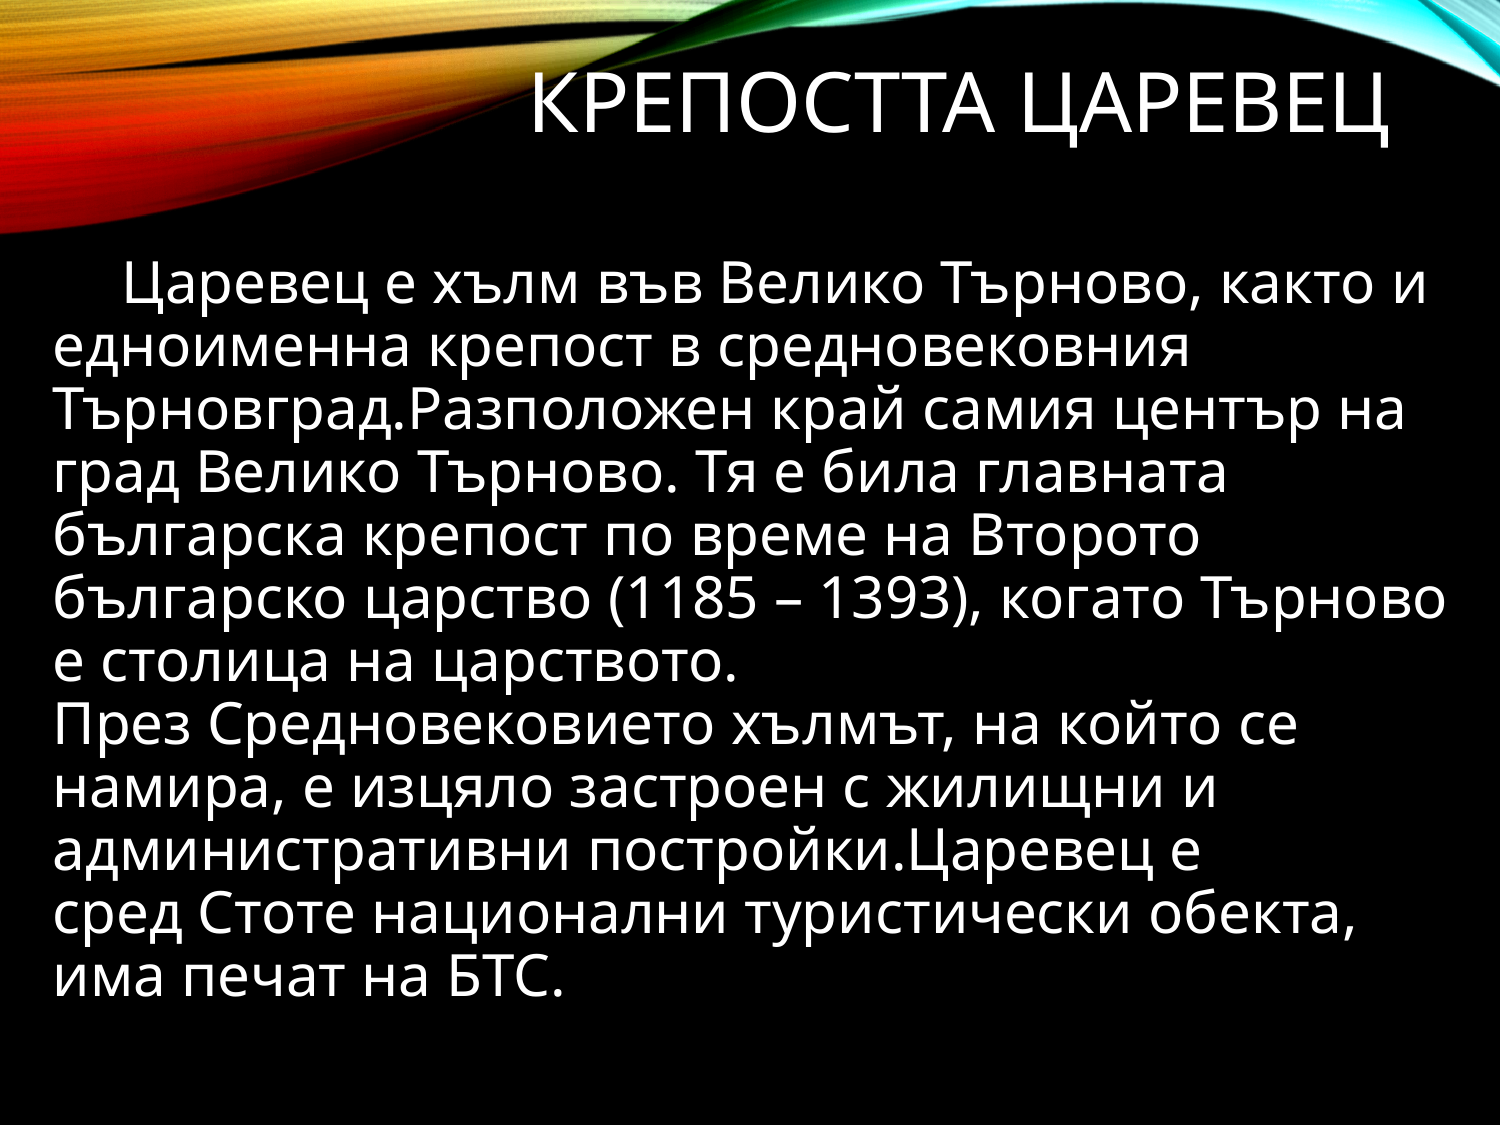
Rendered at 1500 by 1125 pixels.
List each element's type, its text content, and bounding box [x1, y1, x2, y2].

list Царевец е хълм във Велико Търново, както и едноименна крепост в средновековния Търновград.Разположен край самия център на град Велико Търново. Тя е била главната българска крепост по време на Второто българско царство (1185 – 1393), когато Търново е столица на царството. През Средновековието хълмът, на който се намира, е изцяло застроен с жилищни и административни постройки.Царевец е сред Стоте национални туристически обекта, има печат на БТС. [0, 246, 1500, 1125]
title Крепостта Царевец [363, 0, 1407, 213]
picture [0, 0, 1500, 237]
